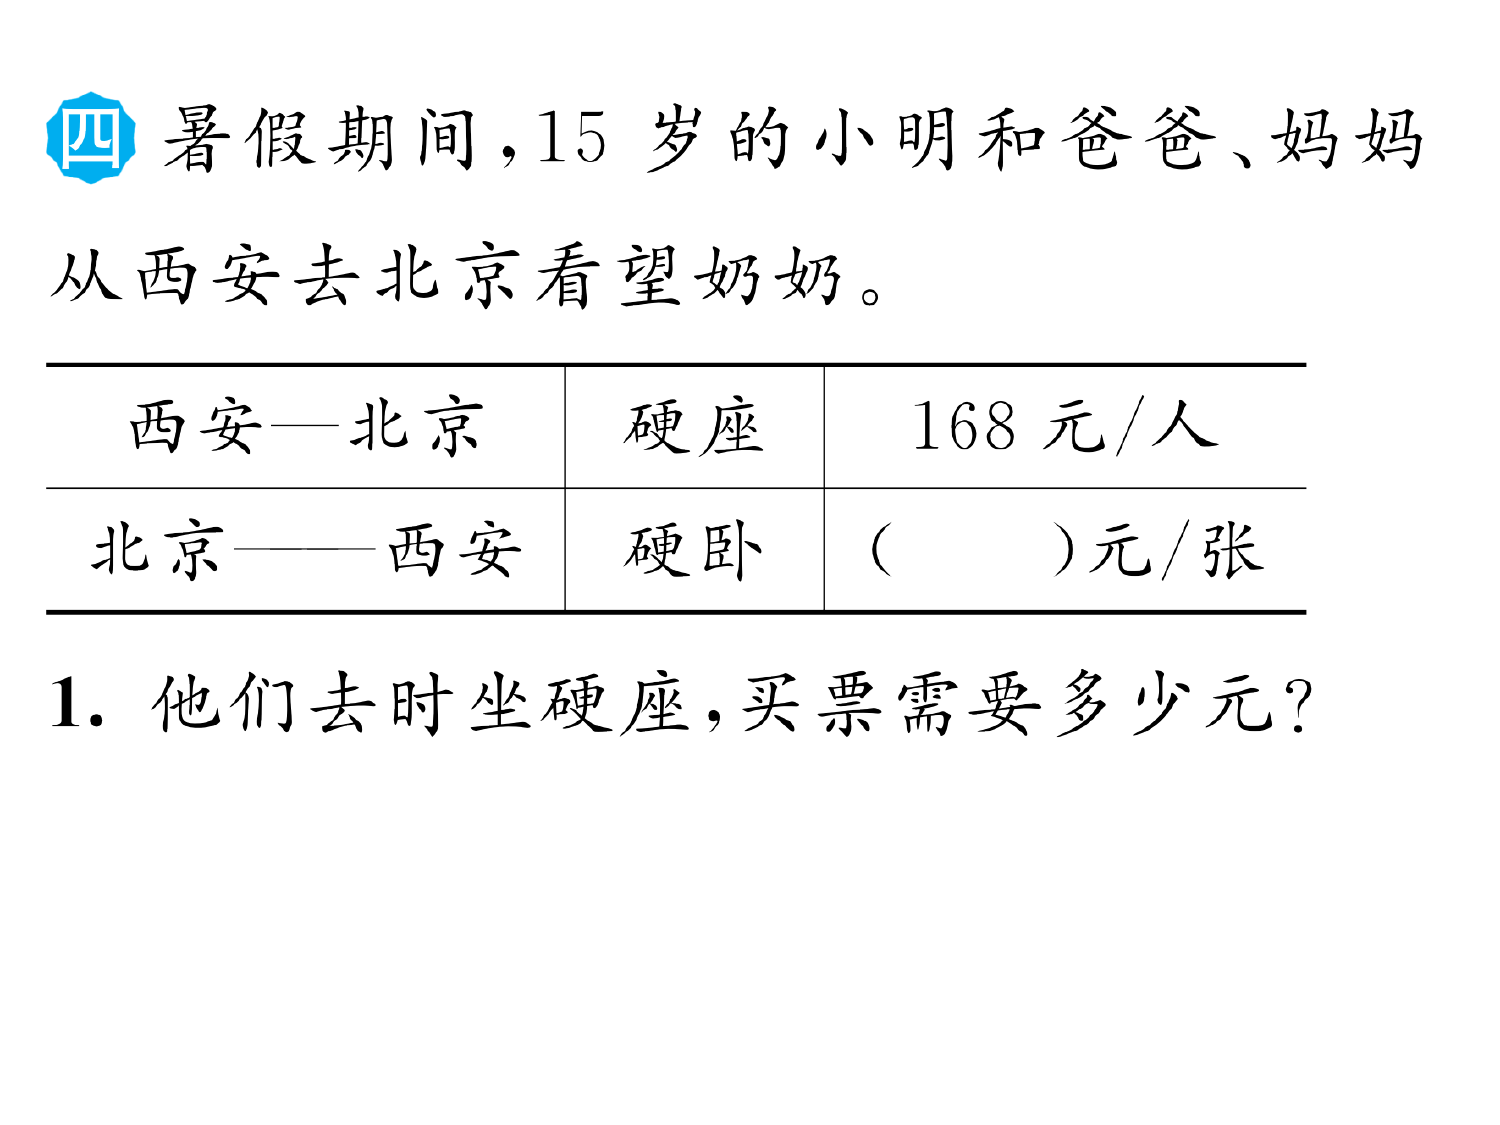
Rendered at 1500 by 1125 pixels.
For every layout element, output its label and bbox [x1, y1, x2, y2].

picture [41, 78, 1459, 1014]
